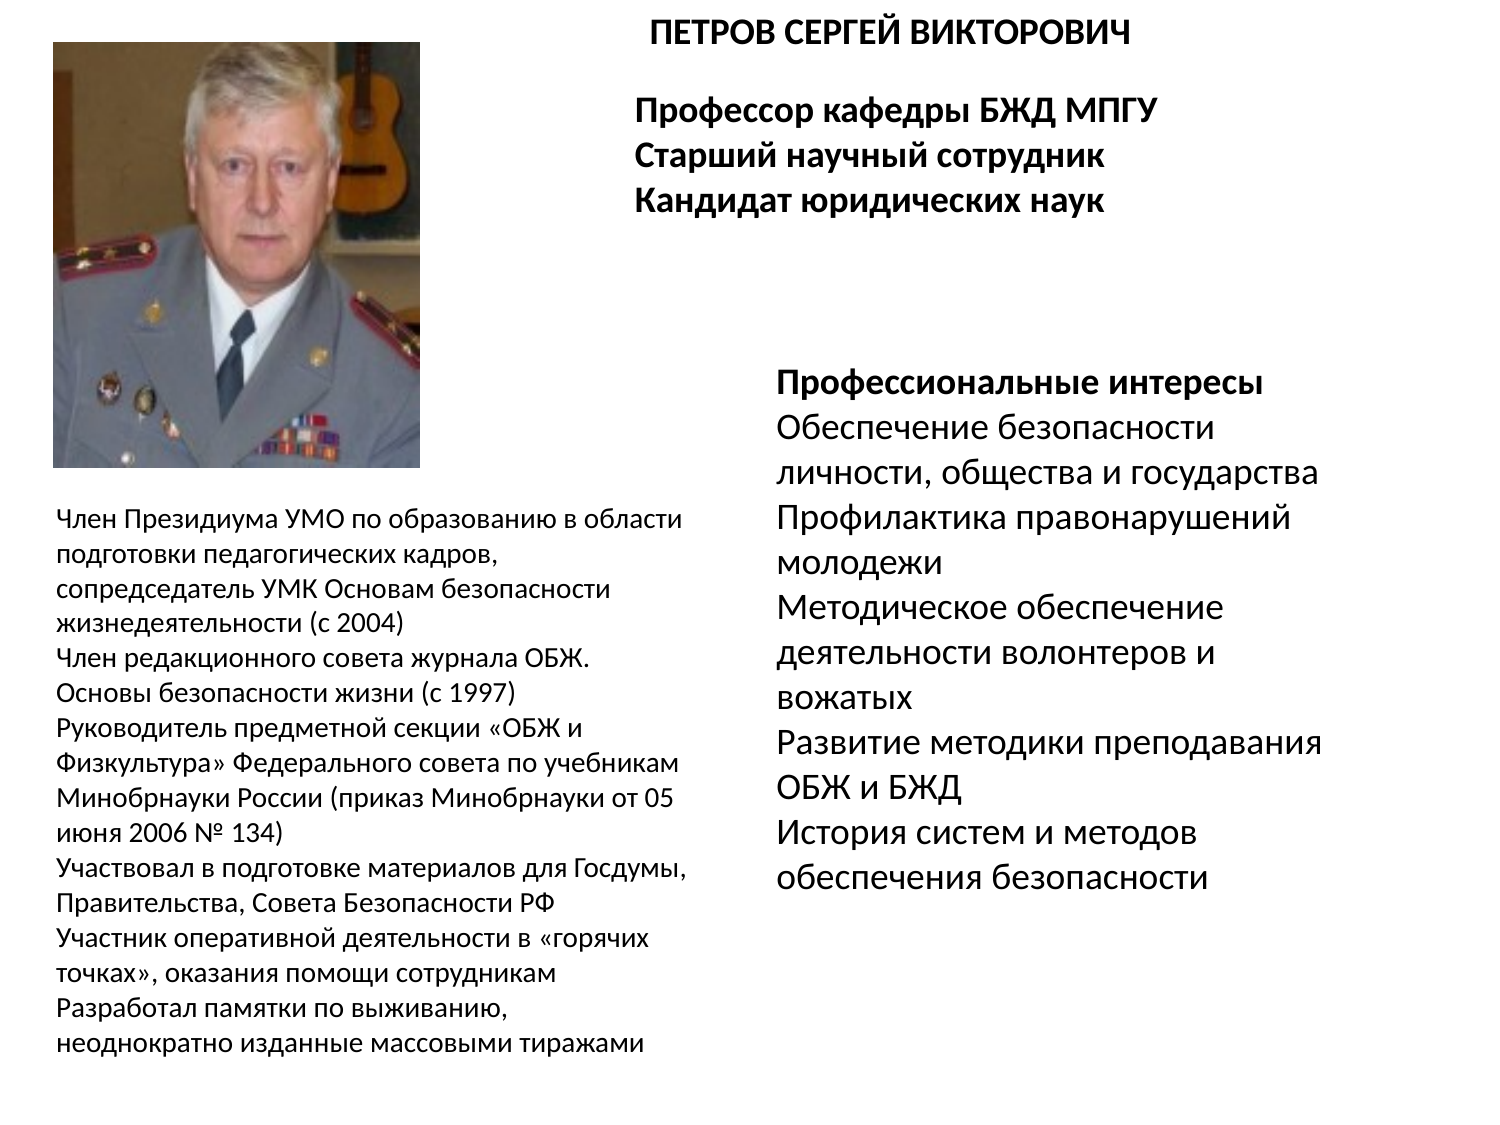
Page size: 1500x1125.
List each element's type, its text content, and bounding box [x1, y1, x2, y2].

text_box Член Президиума УМО по образованию в области подготовки педагогических кадров, сопредседатель УМК Основам безопасности жизнедеятельности (с 2004) Член редакционного совета журнала ОБЖ. Основы безопасности жизни (с 1997) Руководитель предметной секции «ОБЖ и Физкультура» Федерального совета по учебникам Минобрнауки России (приказ Минобрнауки от 05 июня 2006 № 134) Участвовал в подготовке материалов для Госдумы, Правительства, Совета Безопасности РФ Участник оперативной деятельности в «горячих точках», оказания помощи сотрудникам Разработал памятки по выживанию, неоднократно изданные массовыми тиражами [41, 491, 703, 1066]
text_box ПЕТРОВ СЕРГЕЙ ВИКТОРОВИЧ [634, 0, 1147, 60]
picture [52, 42, 420, 469]
text_box Профессиональные интересы Обеспечение безопасности личности, общества и государства Профилактика правонарушений молодежи Методическое обеспечение деятельности волонтеров и вожатых Развитие методики преподавания ОБЖ и БЖД История систем и методов обеспечения безопасности [761, 349, 1359, 905]
text_box Профессор кафедры БЖД МПГУ Старший научный сотрудник Кандидат юридических наук [620, 78, 1370, 228]
